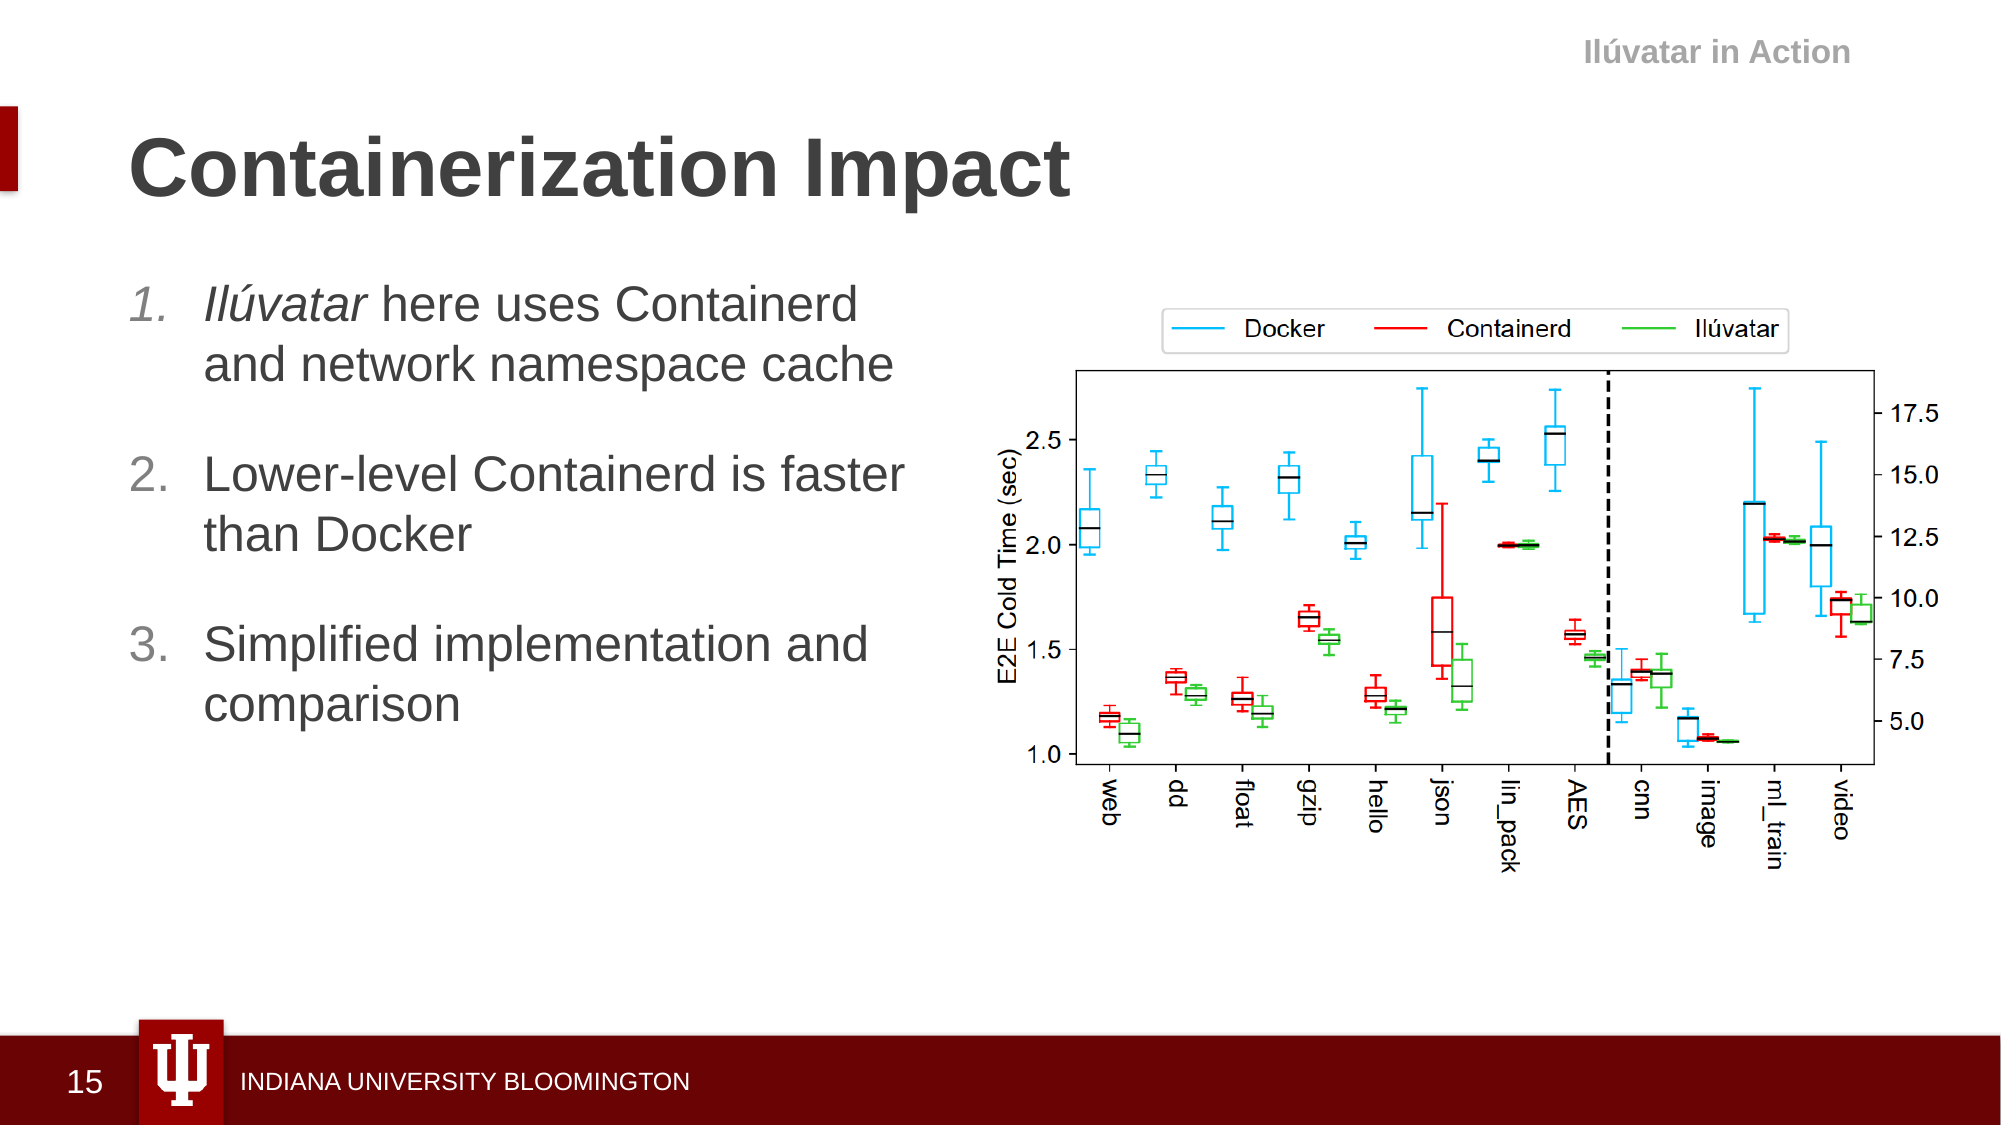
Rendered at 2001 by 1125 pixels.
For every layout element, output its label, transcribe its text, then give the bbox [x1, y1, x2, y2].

picture [988, 299, 1957, 900]
list Ilúvatar in Action [1057, 23, 1867, 79]
title Containerization Impact [113, 86, 1865, 240]
slide_number 15 [2, 1050, 119, 1111]
list Ilúvatar here uses Containerd and network namespace cache Lower-level Containerd is faster than Docker Simplified implementation and comparison [113, 263, 955, 972]
